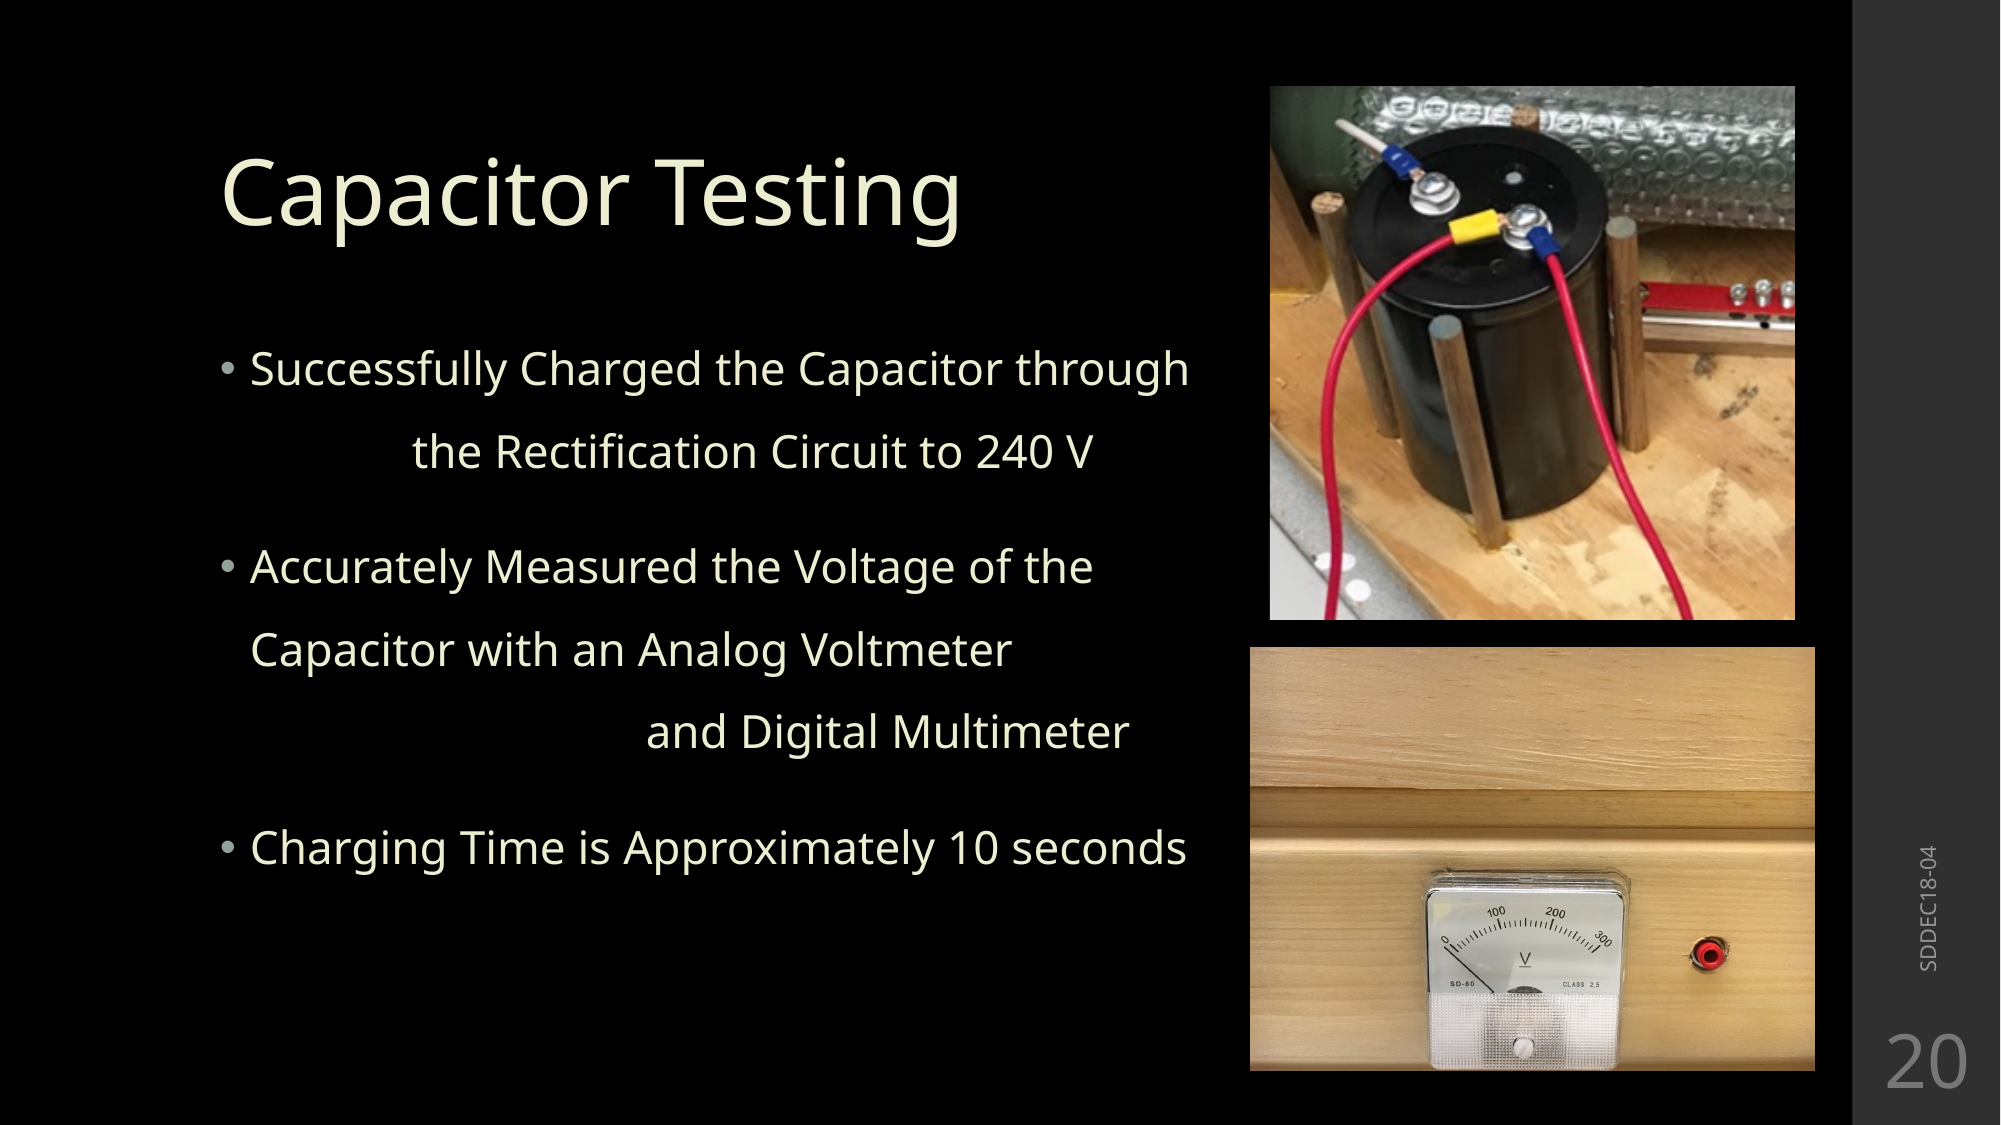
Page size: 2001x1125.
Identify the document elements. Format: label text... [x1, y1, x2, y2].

list Successfully Charged the Capacitor through the Rectification Circuit to 240 V Accurately Measured the Voltage of the Capacitor with an Analog Voltmeter and Digital Multimeter Charging Time is Approximately 10 seconds [204, 304, 1227, 1019]
picture [1269, 86, 1796, 620]
title Capacitor Testing [204, 35, 1795, 253]
picture [1250, 647, 1815, 1072]
slide_number ‹#› [1852, 1012, 2000, 1110]
footer SDDEC18-04 [1897, 400, 1958, 988]
